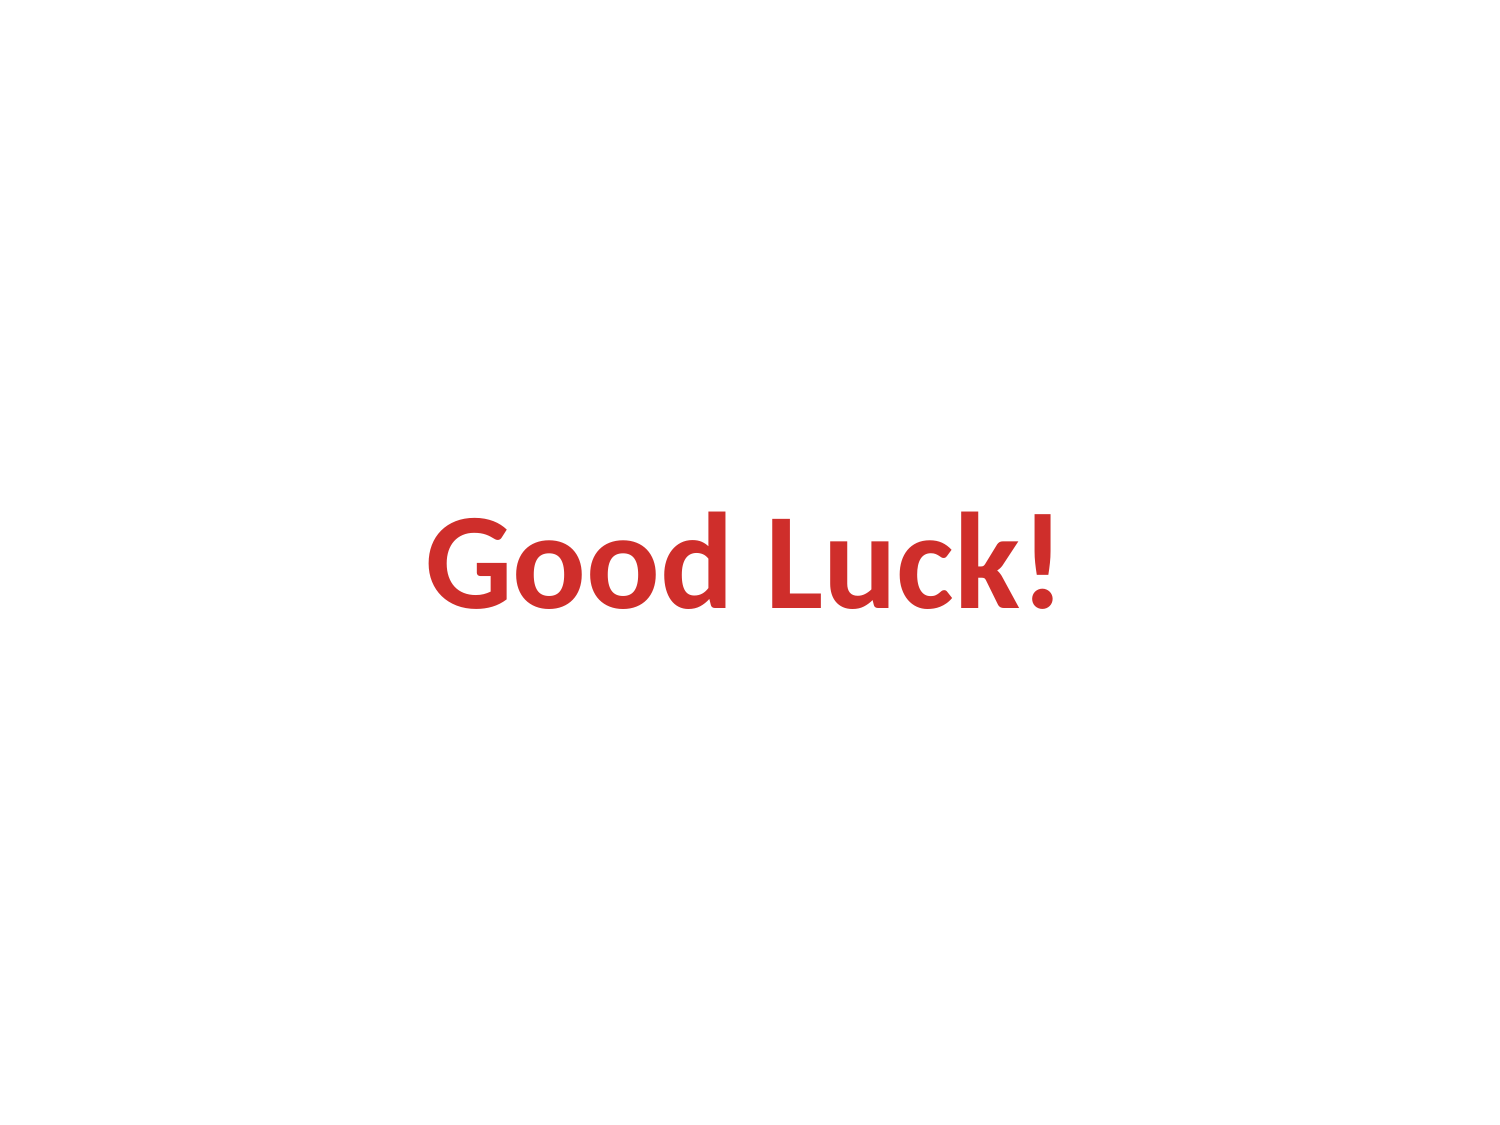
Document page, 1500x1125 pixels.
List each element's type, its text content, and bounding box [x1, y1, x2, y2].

text_box Good Luck! [410, 463, 1081, 644]
